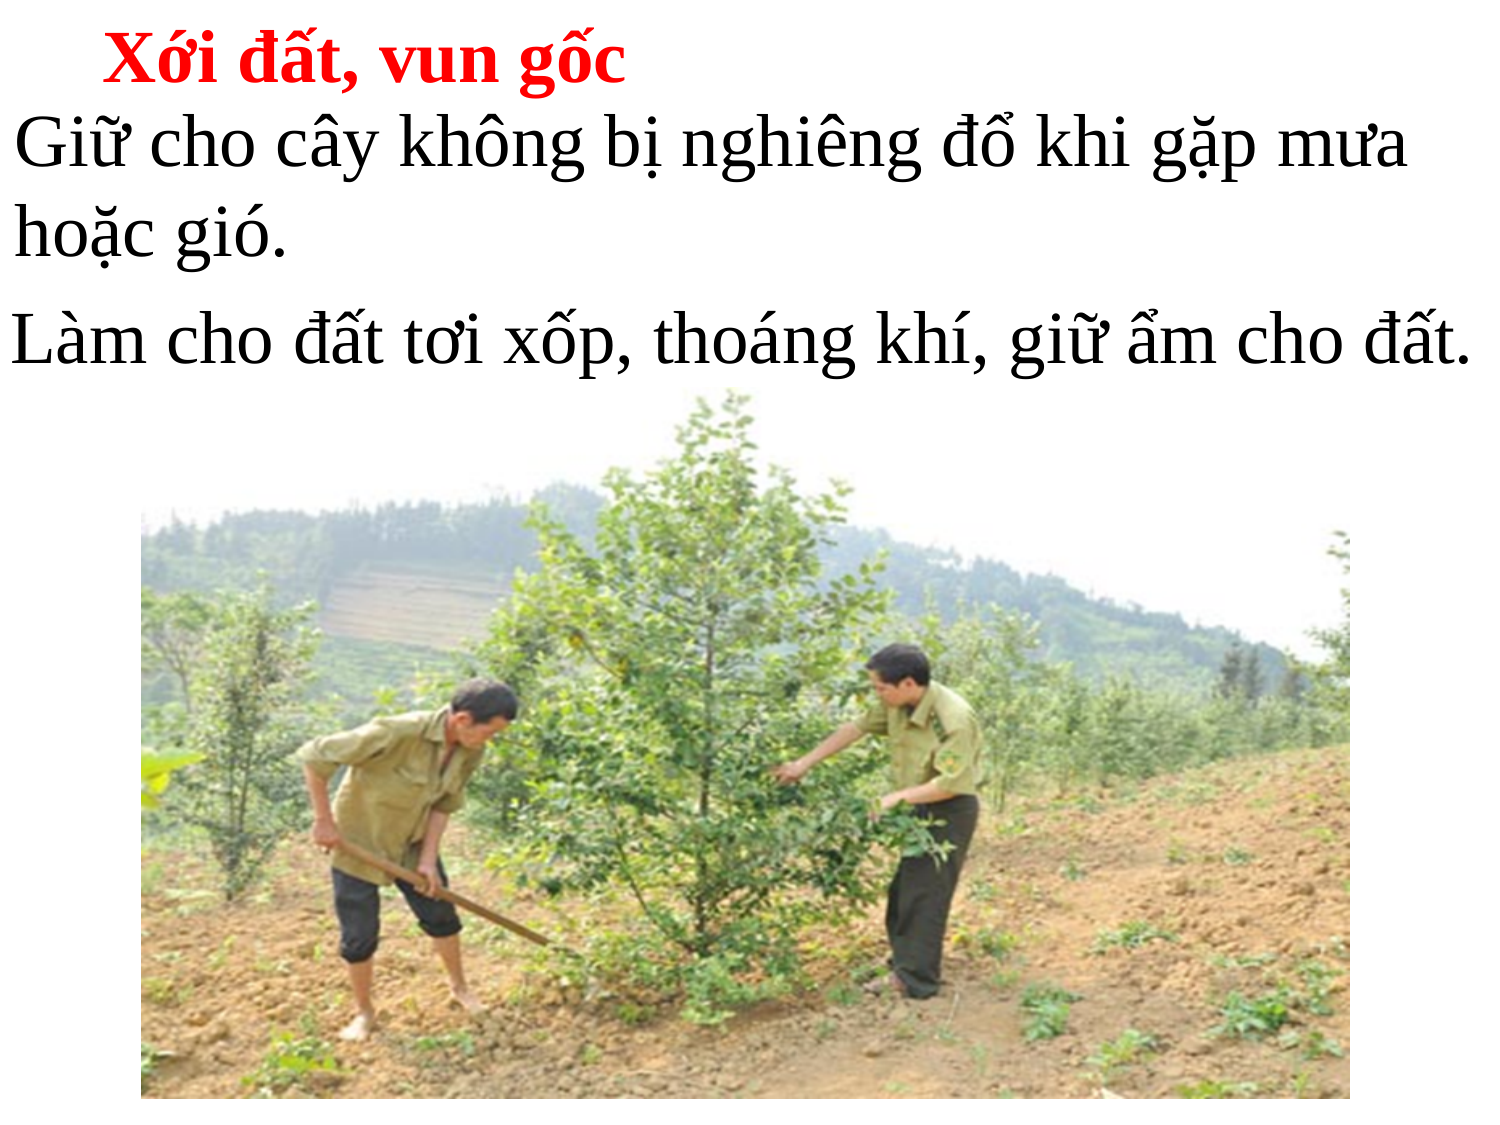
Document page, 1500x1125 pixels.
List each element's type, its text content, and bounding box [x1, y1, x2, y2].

text_box Xới đất, vun gốc [87, 0, 838, 84]
text_box Giữ cho cây không bị nghiêng đổ khi gặp mưa hoặc gió. [0, 84, 1450, 280]
picture [141, 387, 1351, 1099]
text_box Làm cho đất tơi xốp, thoáng khí, giữ ẩm cho đất. [0, 281, 1496, 387]
